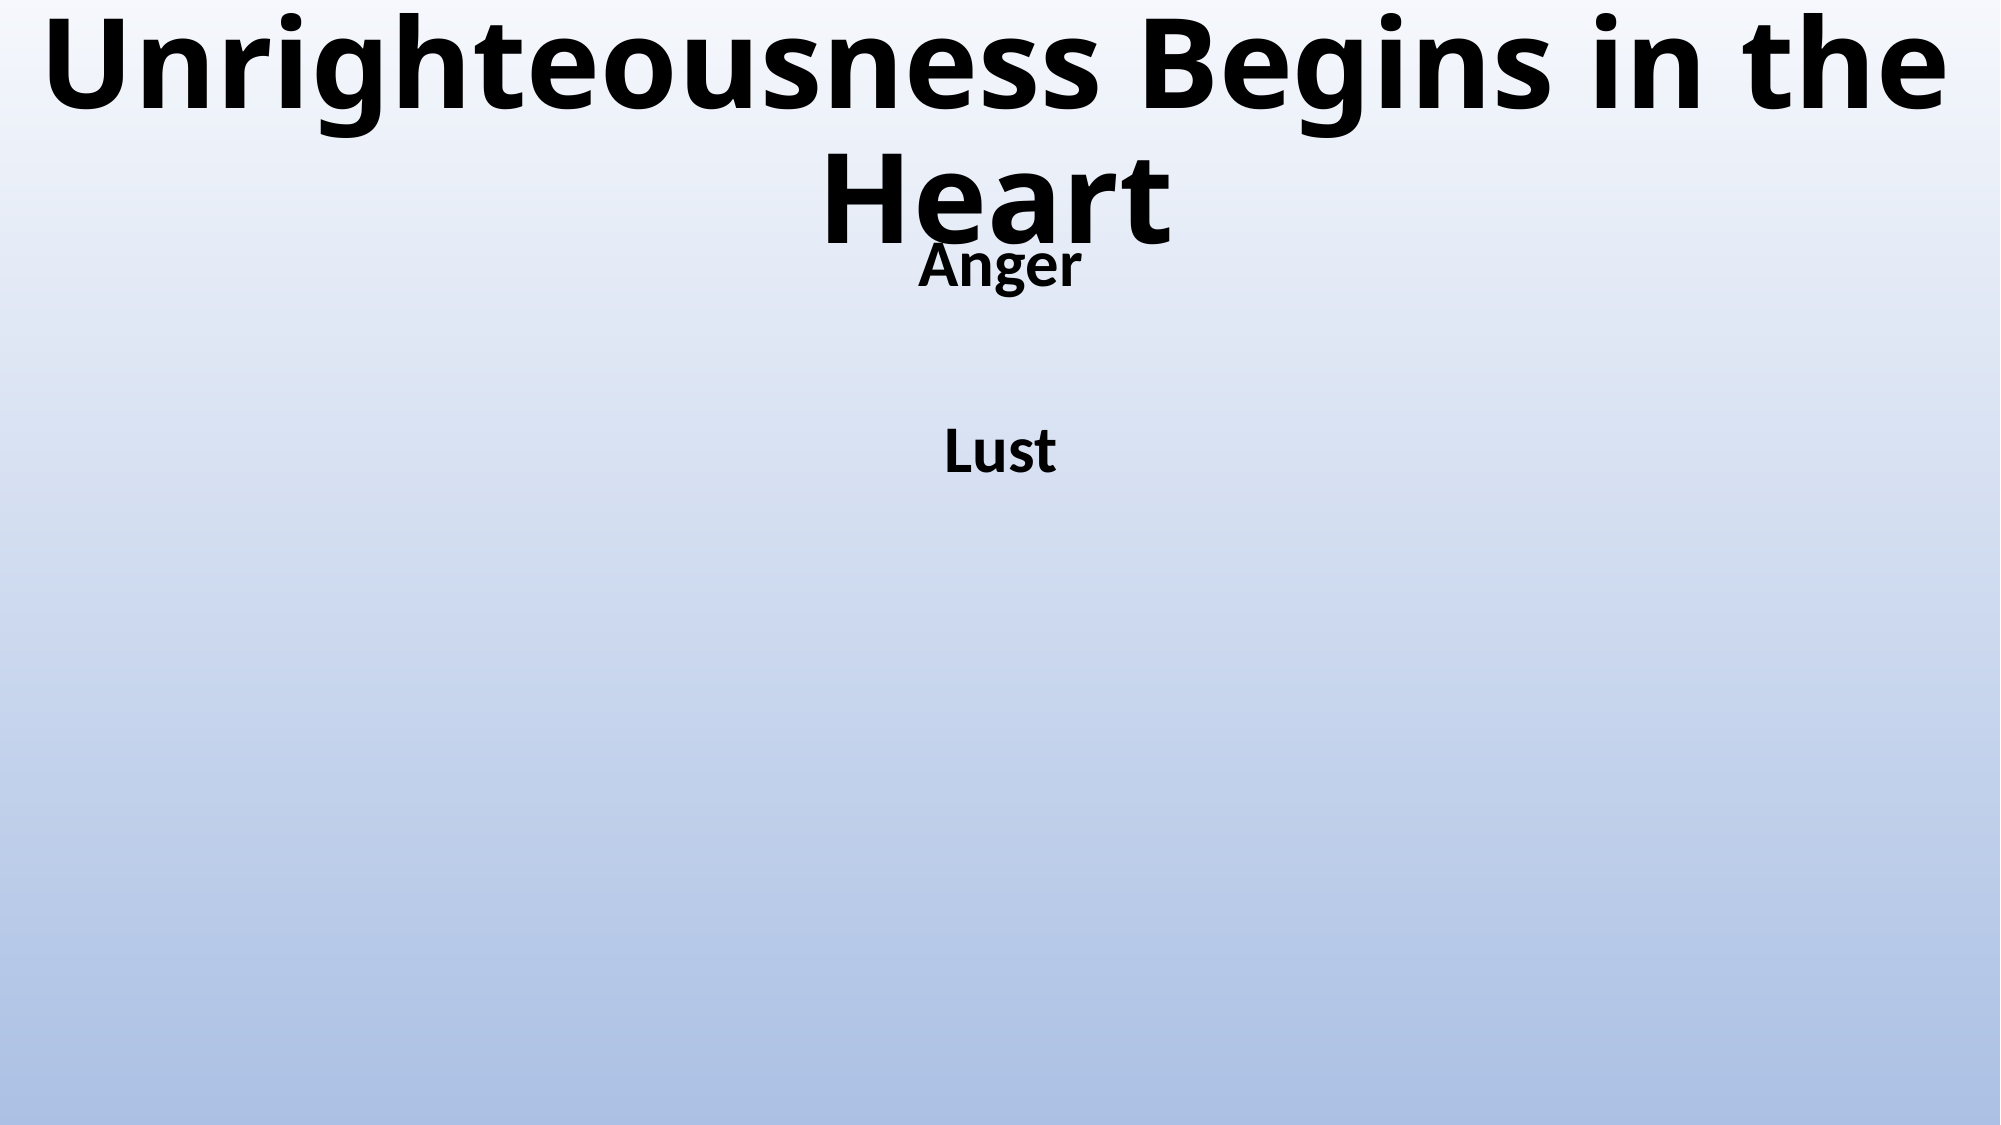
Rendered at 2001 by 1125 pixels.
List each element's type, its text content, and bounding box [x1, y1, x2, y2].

title Unrighteousness Begins in the Heart [13, 20, 1980, 250]
list Anger Lust [34, 221, 1968, 1125]
